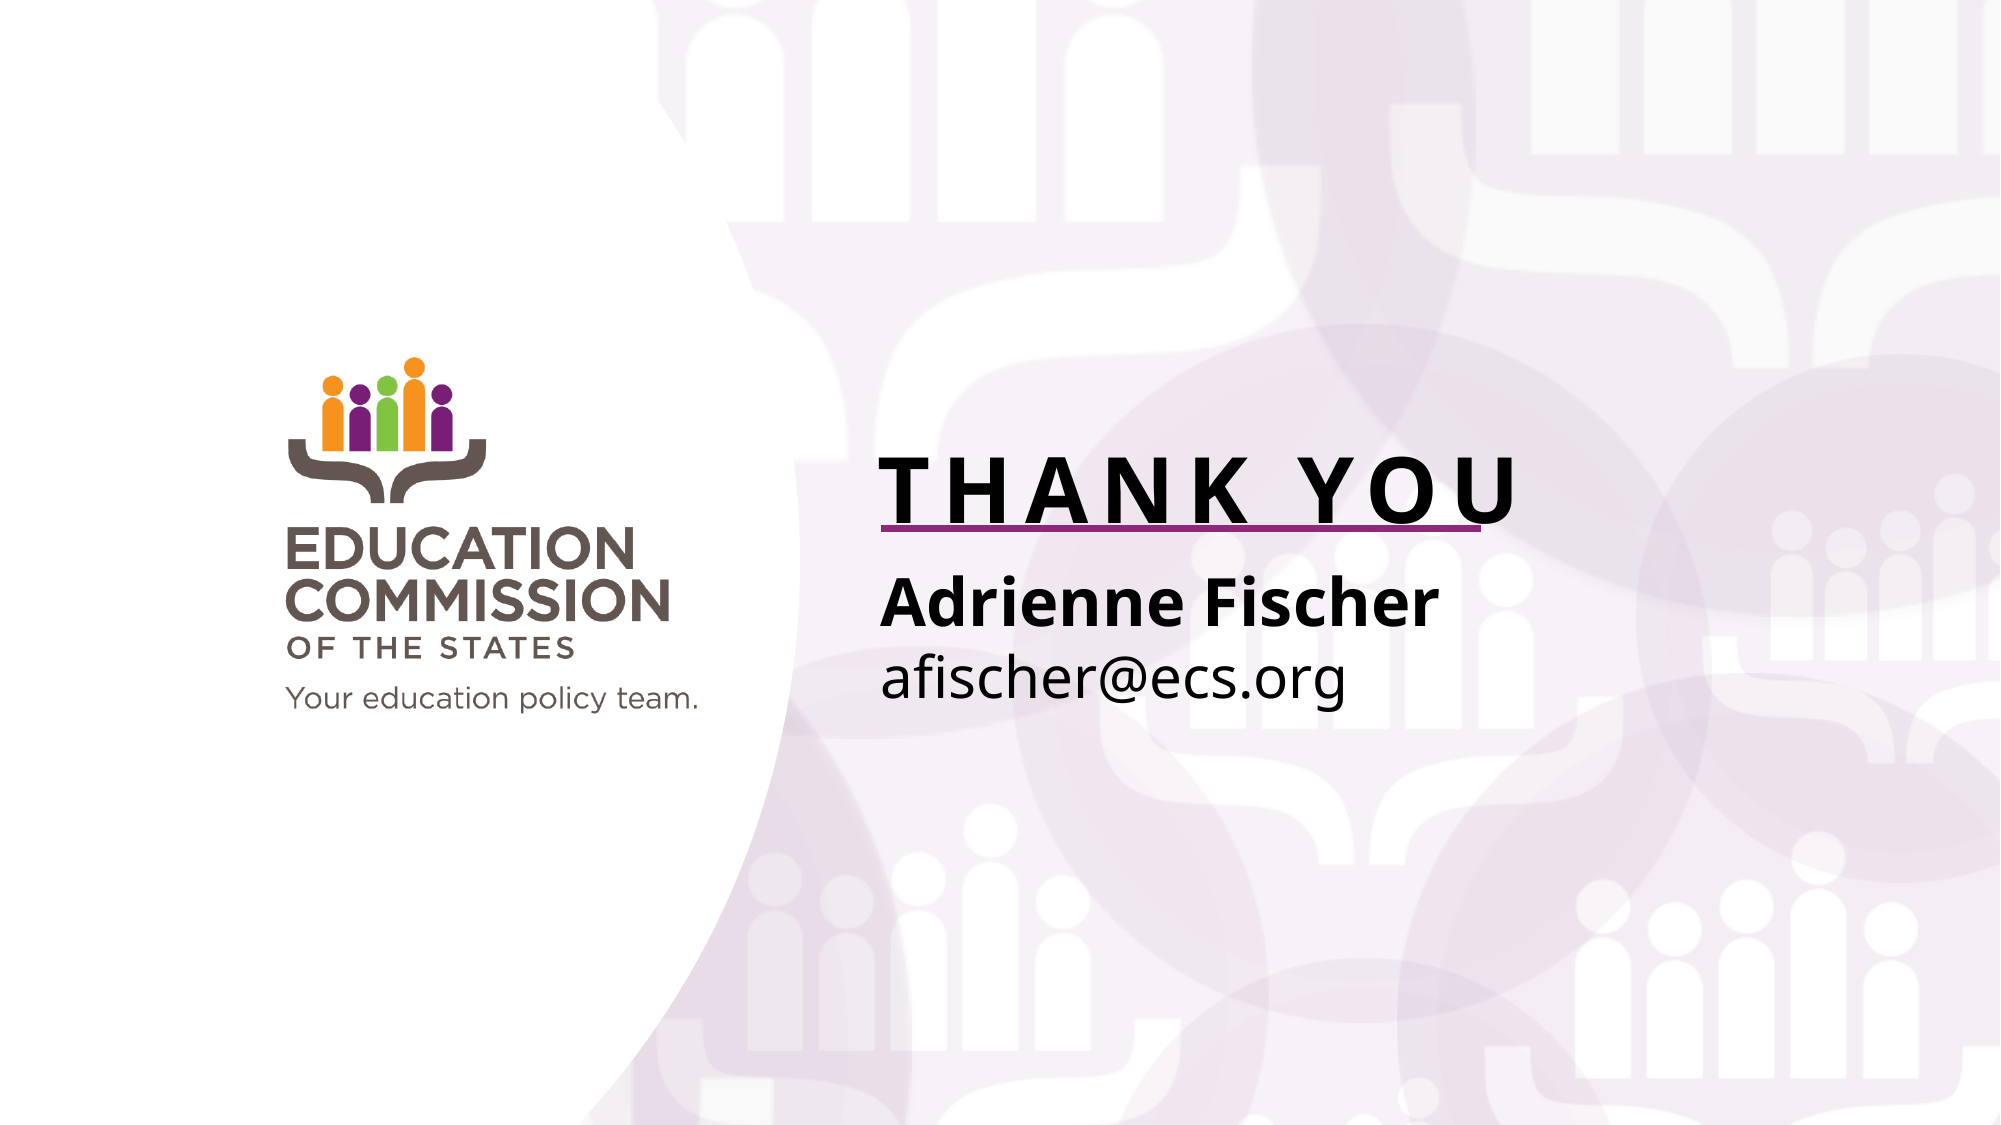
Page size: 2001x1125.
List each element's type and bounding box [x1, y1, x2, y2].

text_box [0, 0, 2000, 1125]
text_box [242, 314, 1837, 752]
